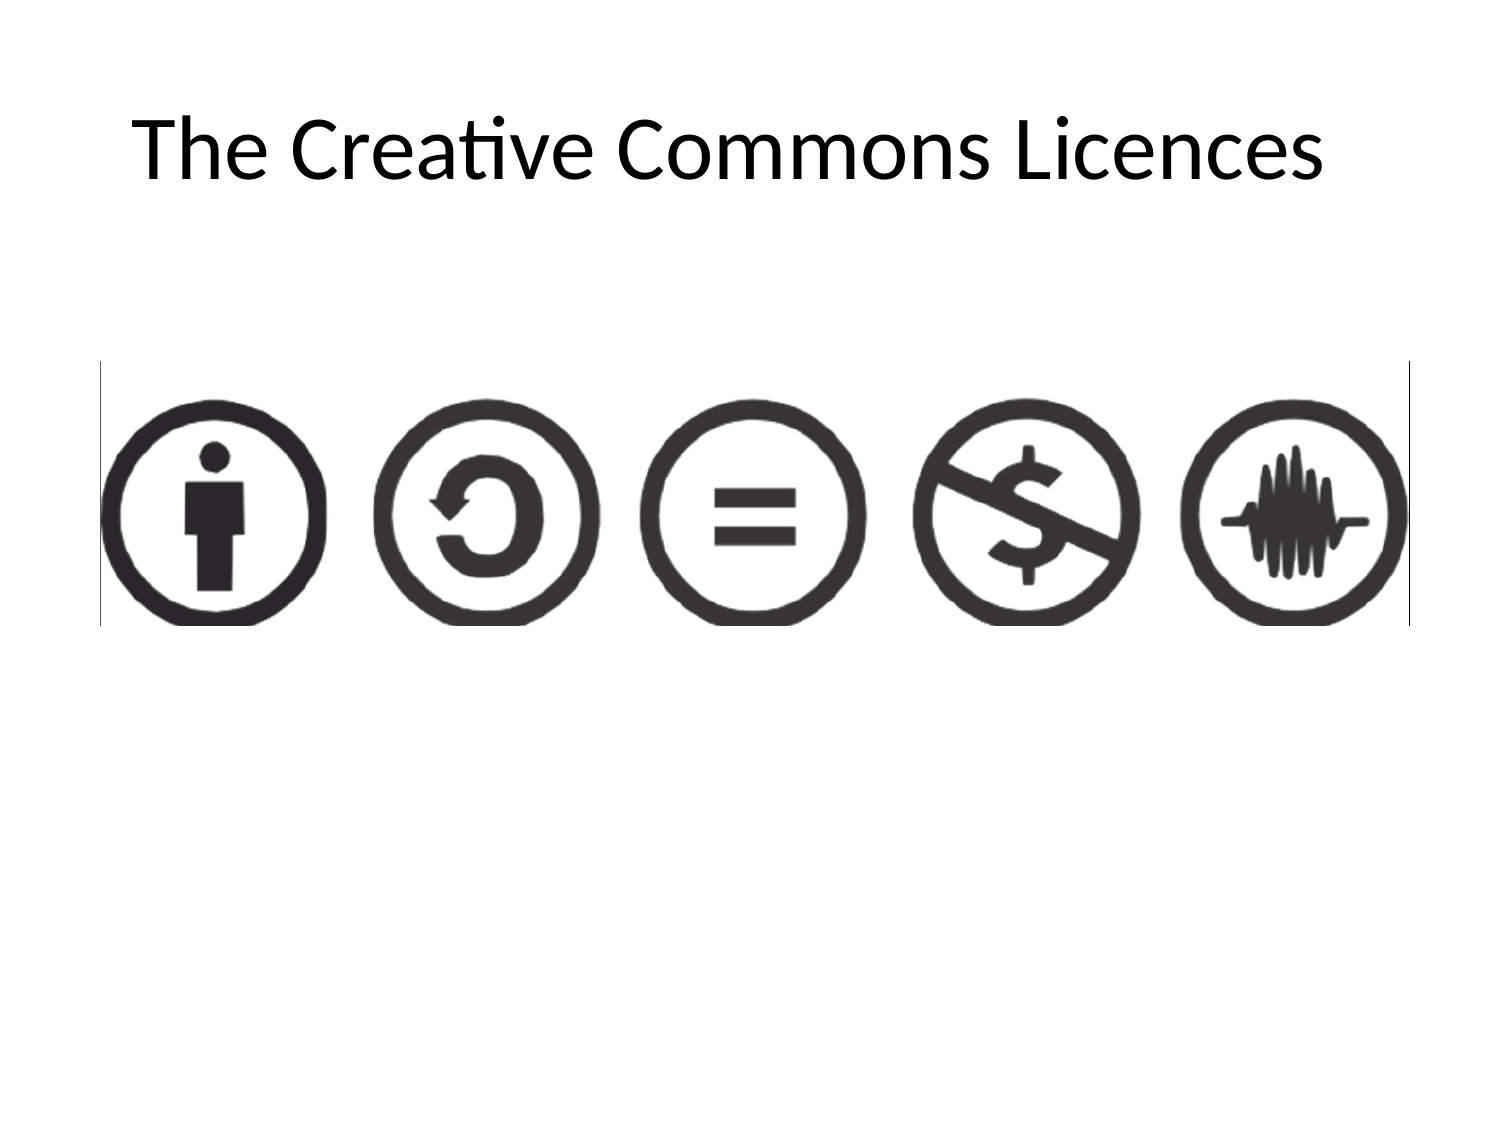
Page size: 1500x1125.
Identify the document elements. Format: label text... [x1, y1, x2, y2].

picture [100, 361, 1411, 626]
text_box The Creative Commons Licences [102, 78, 1378, 209]
